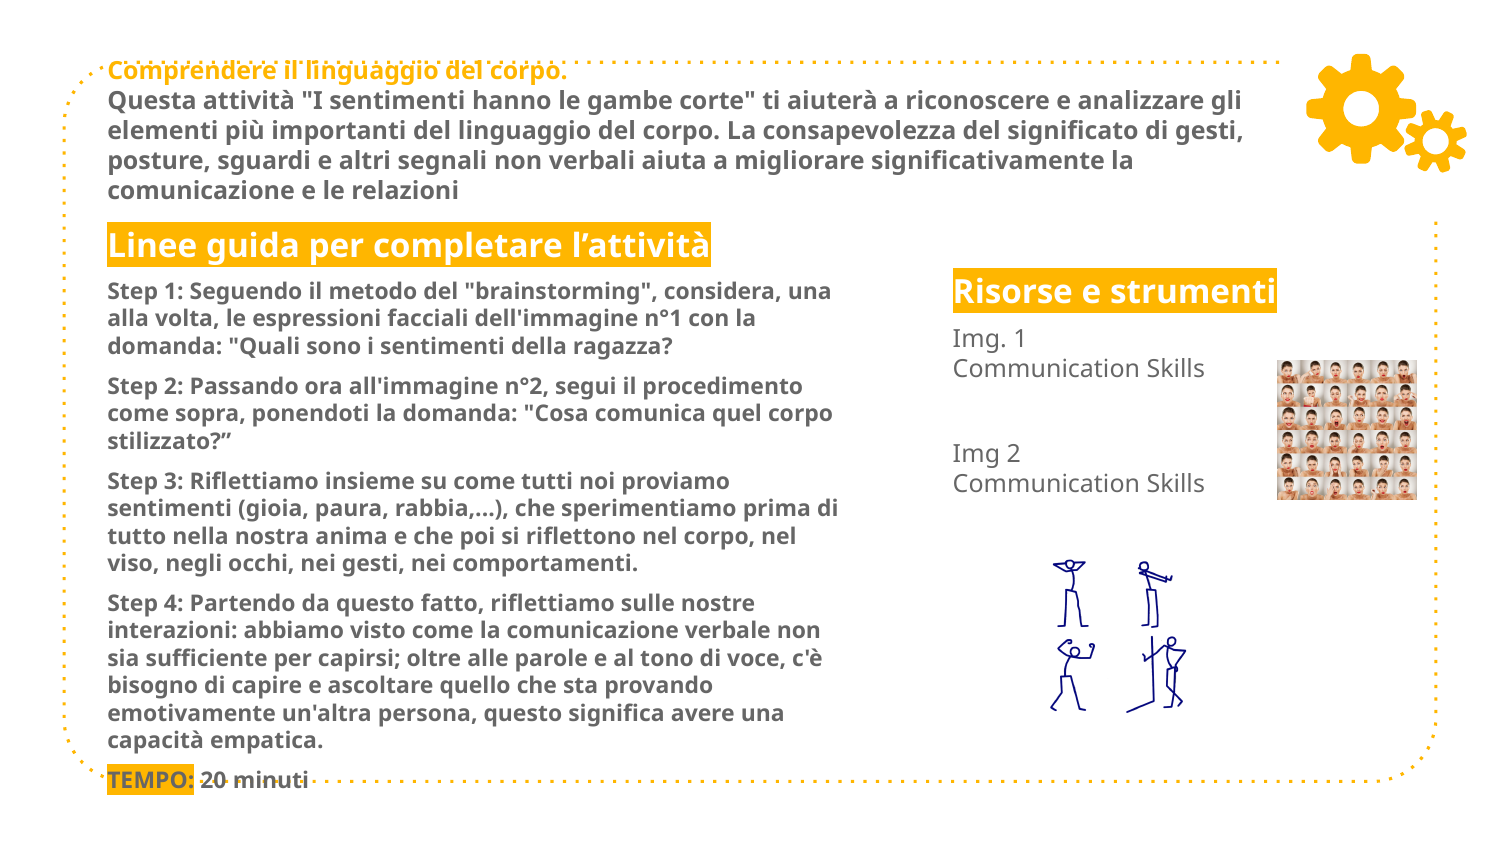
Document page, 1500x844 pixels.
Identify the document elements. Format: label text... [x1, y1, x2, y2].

list Risorse e strumenti Img. 1 Communication Skills Img 2 Communication Skills [937, 254, 1392, 718]
list Linee guida per completare l’attività Step 1: Seguendo il metodo del "brainstorming", considera, una alla volta, le espressioni facciali dell'immagine n°1 con la domanda: "Quali sono i sentimenti della ragazza? Step 2: Passando ora all'immagine n°2, segui il procedimento come sopra, ponendoti la domanda: "Cosa comunica quel corpo stilizzato?” Step 3: Riflettiamo insieme su come tutti noi proviamo sentimenti (gioia, paura, rabbia,...), che sperimentiamo prima di tutto nella nostra anima e che poi si riflettono nel corpo, nel viso, negli occhi, nei gesti, nei comportamenti. Step 4: Partendo da questo fatto, riflettiamo sulle nostre interazioni: abbiamo visto come la comunicazione verbale non sia sufficiente per capirsi; oltre alle parole e al tono di voce, c'è bisogno di capire e ascoltare quello che sta provando emotivamente un'altra persona, questo significa avere una capacità empatica. TEMPO: 20 minuti [92, 208, 867, 780]
picture [1036, 554, 1190, 718]
picture [1277, 360, 1417, 500]
title Comprendere il linguaggio del corpo. Questa attività "I sentimenti hanno le gambe corte" ti aiuterà a riconoscere e analizzare gli elementi più importanti del linguaggio del corpo. La consapevolezza del significato di gesti, posture, sguardi e altri segnali non verbali aiuta a migliorare significativamente la comunicazione e le relazioni [92, 63, 1294, 220]
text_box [1306, 53, 1467, 173]
